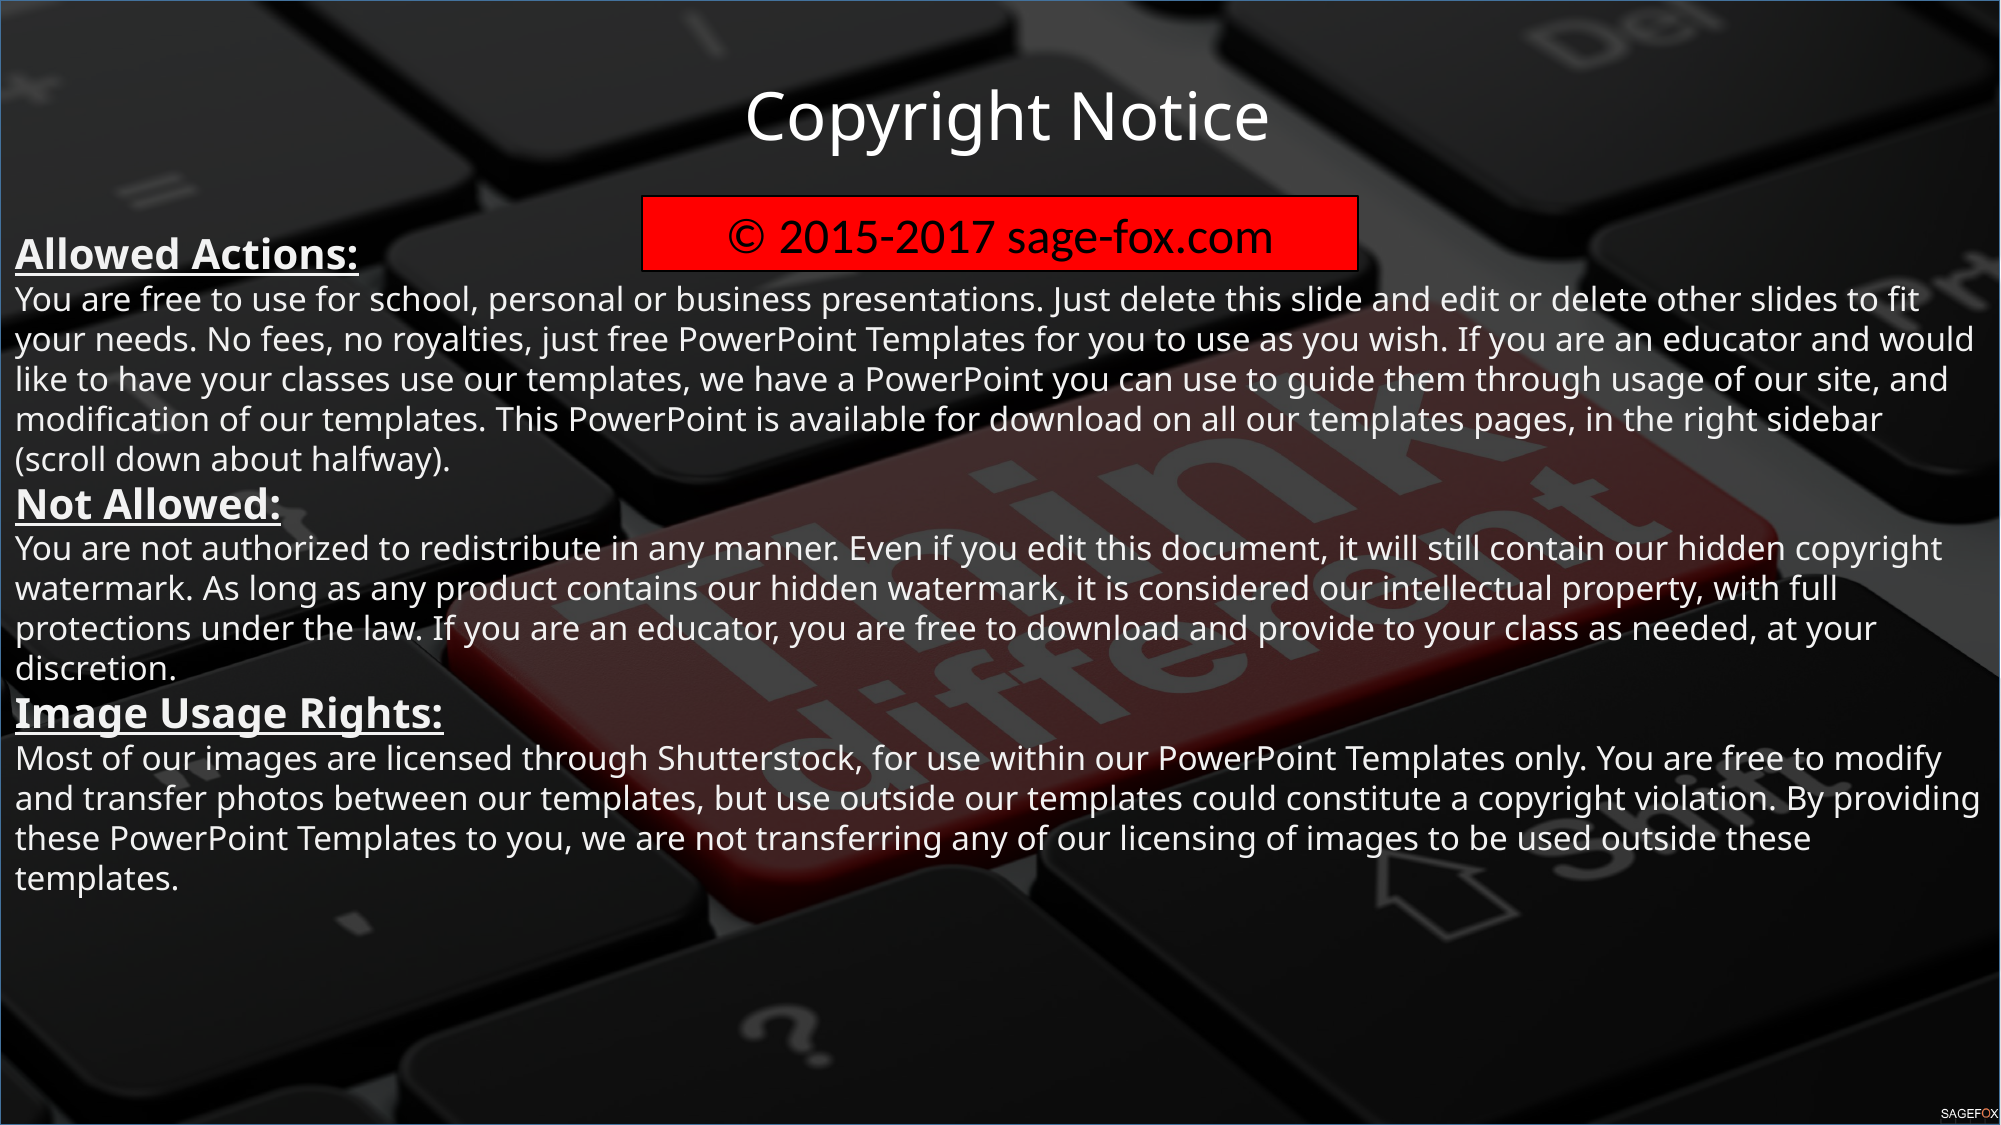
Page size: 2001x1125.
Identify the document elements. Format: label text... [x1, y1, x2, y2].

text_box © 2015-2017 sage-fox.com [641, 196, 1358, 272]
title Copyright Notice [493, 60, 1524, 178]
text_box Allowed Actions: You are free to use for school, personal or business presentations. Just delete this slide and edit or delete other slides to fit your needs. No fees, no royalties, just free PowerPoint Templates for you to use as you wish. If you are an educator and would like to have your classes use our templates, we have a PowerPoint you can use to guide them through usage of our site, and modification of our templates. This PowerPoint is available for download on all our templates pages, in the right sidebar (scroll down about halfway). Not Allowed: You are not authorized to redistribute in any manner. Even if you edit this document, it will still contain our hidden copyright watermark. As long as any product contains our hidden watermark, it is considered our intellectual property, with full protections under the law. If you are an educator, you are free to download and provide to your class as needed, at your discretion. Image Usage Rights: Most of our images are licensed through Shutterstock, for use within our PowerPoint Templates only. You are free to modify and transfer photos between our templates, but use outside our templates could constitute a copyright violation. By providing these PowerPoint Templates to you, we are not transferring any of our licensing of images to be used outside these templates. [0, 0, 2000, 1125]
